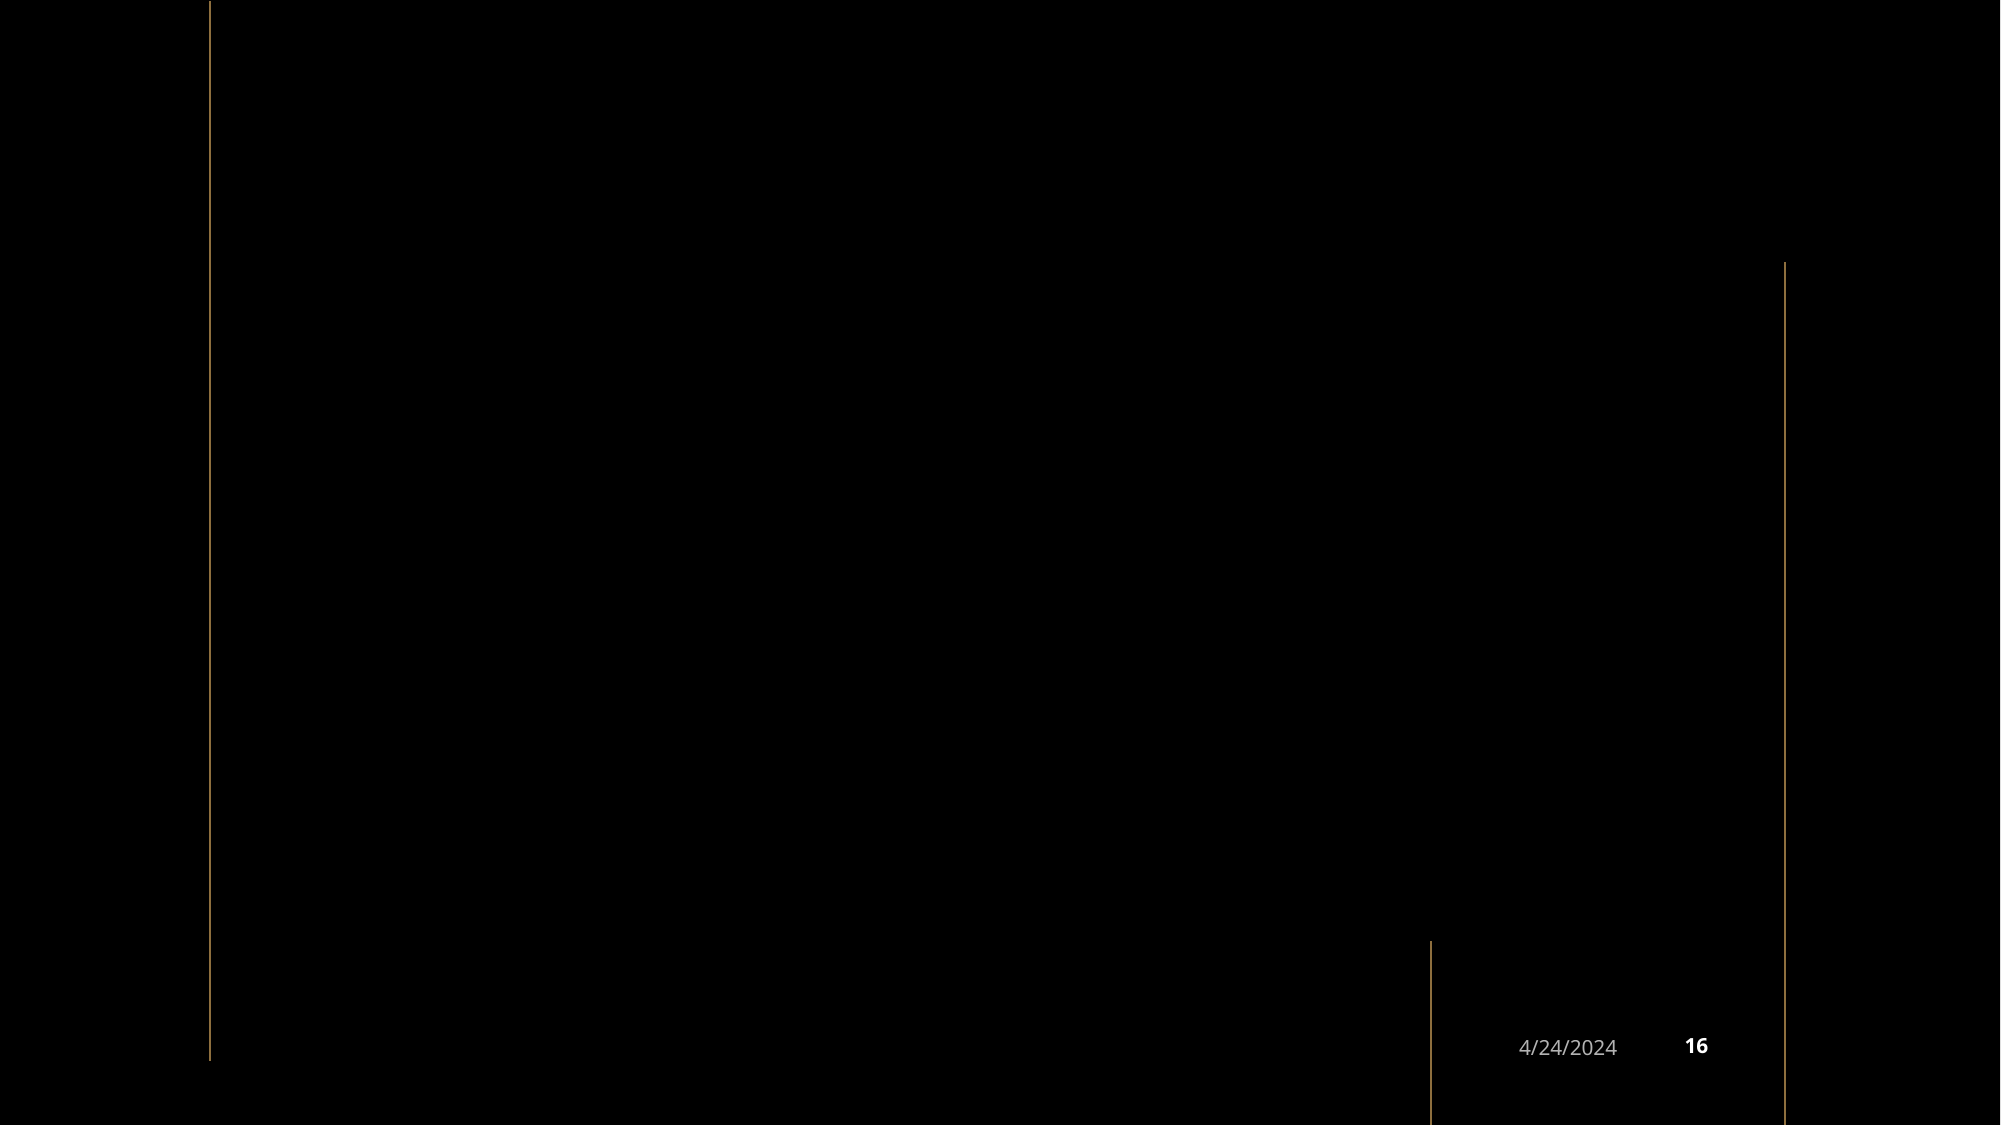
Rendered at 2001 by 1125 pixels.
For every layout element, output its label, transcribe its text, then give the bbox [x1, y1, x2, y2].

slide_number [1464, 1020, 1632, 1074]
slide_number 16 [1656, 1017, 1737, 1078]
